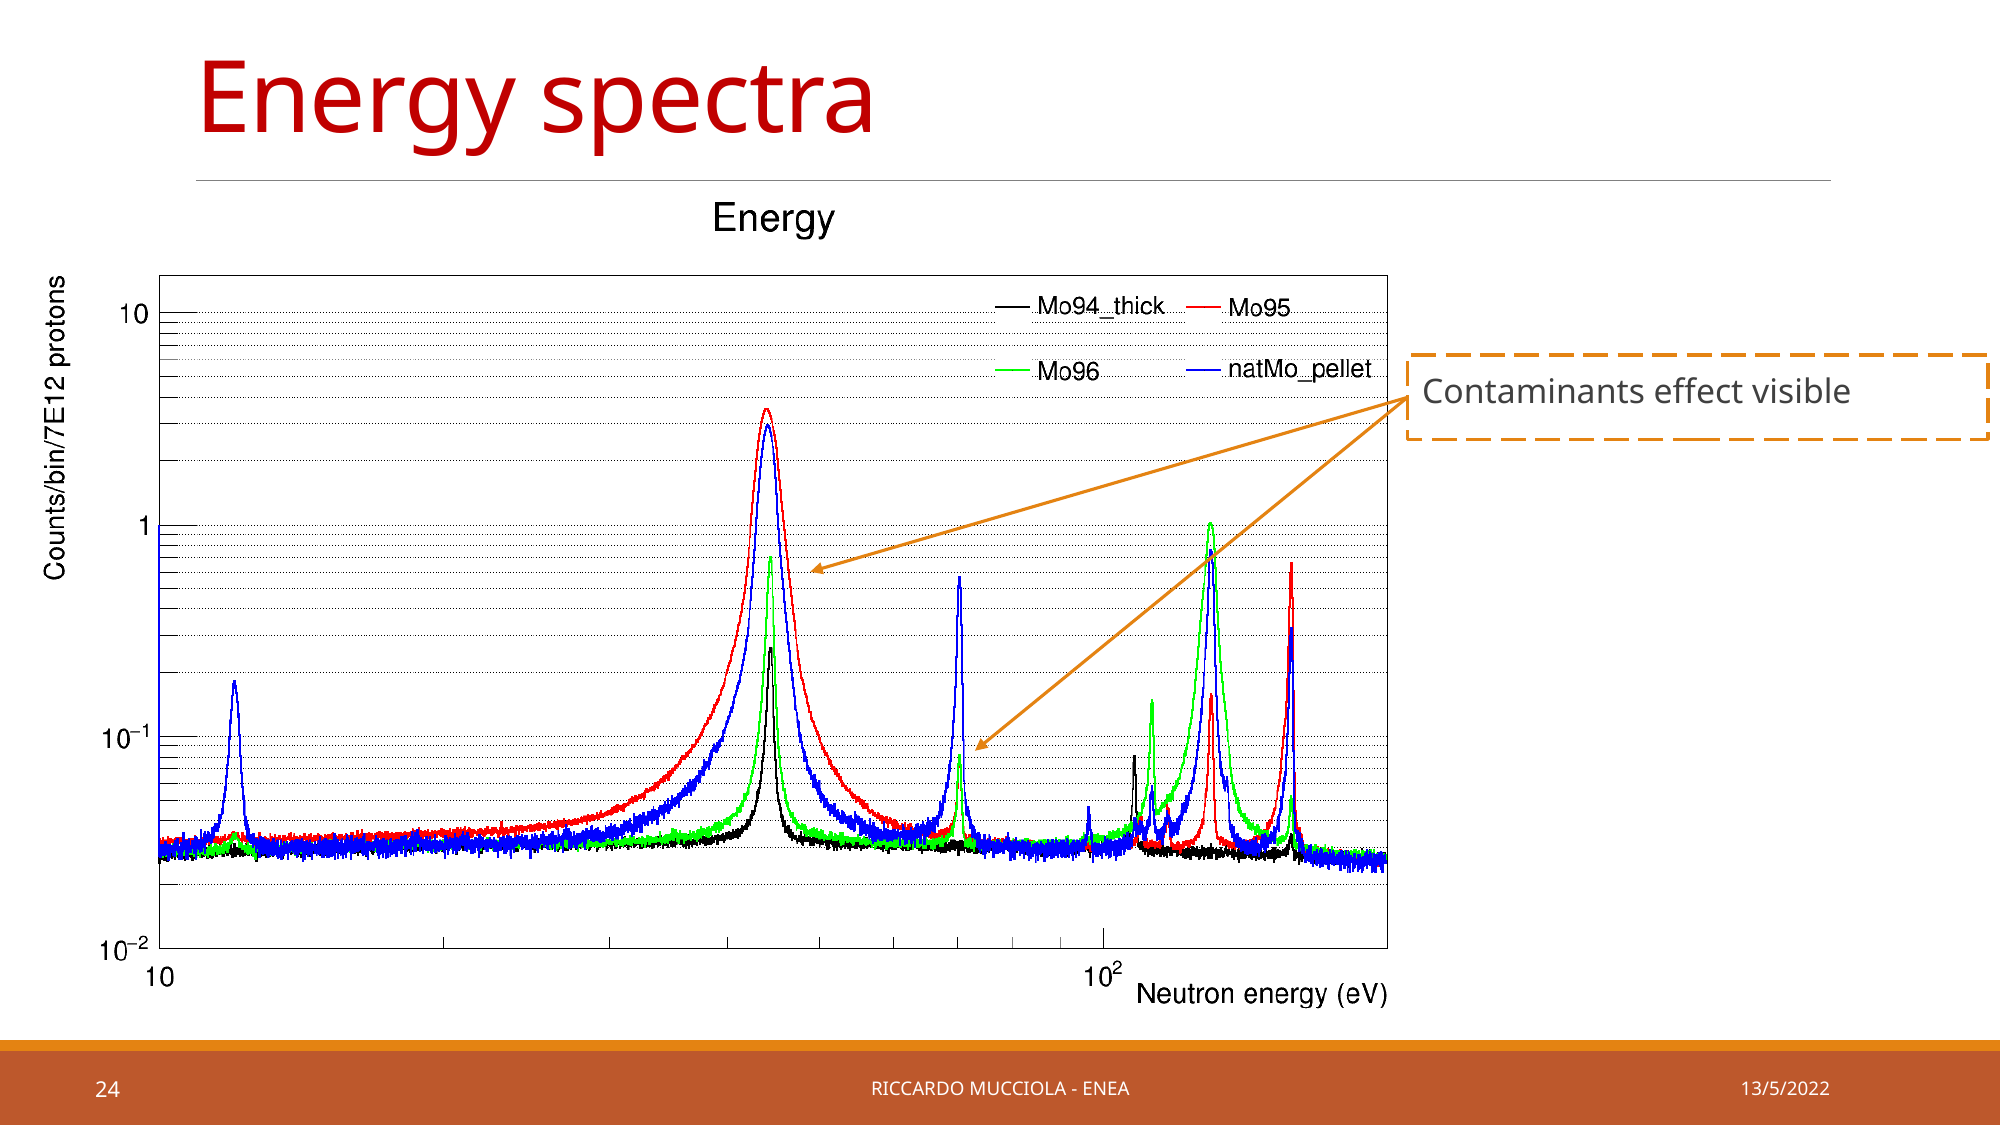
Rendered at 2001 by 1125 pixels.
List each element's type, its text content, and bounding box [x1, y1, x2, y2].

text_box Contaminants effect visible [1547, 355, 1988, 440]
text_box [809, 397, 1408, 573]
title Energy spectra [180, 30, 1830, 160]
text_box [974, 581, 1408, 752]
picture [5, 190, 1540, 1033]
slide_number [1582, 1057, 1988, 1118]
footer Riccardo Mucciola - ENEA [604, 1059, 1396, 1120]
slide_number 24 [0, 1060, 216, 1120]
